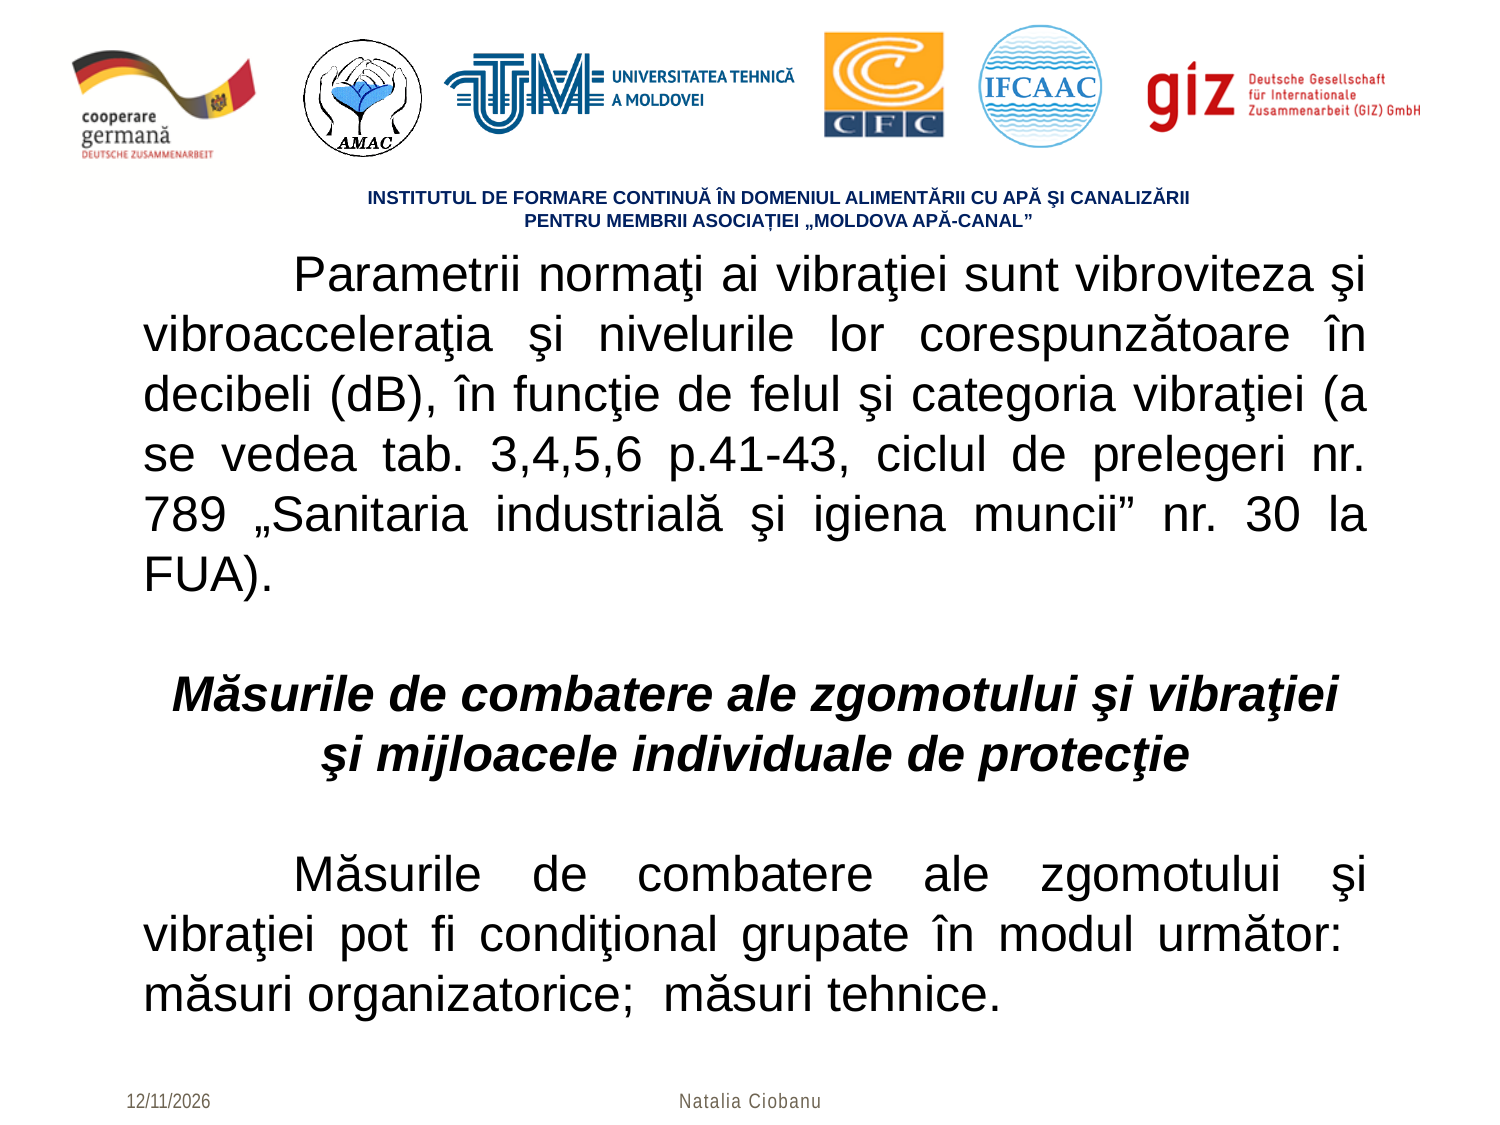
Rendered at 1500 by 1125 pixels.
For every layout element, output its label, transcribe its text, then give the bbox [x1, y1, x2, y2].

picture [1136, 55, 1435, 147]
picture [434, 47, 800, 140]
text_box Parametrii normaţi ai vibraţiei sunt vibroviteza şi vibroacceleraţia şi nivelurile lor corespunzătoare în decibeli (dB), în funcţie de felul şi categoria vibraţiei (a se vedea tab. 3,4,5,6 p.41-43, ciclul de prelegeri nr. 789 „Sanitaria industrială şi igiena muncii” nr. 30 la FUA). Măsurile de combatere ale zgomotului şi vibraţiei şi mijloacele individuale de protecţie Măsurile de combatere ale zgomotului şi vibraţiei pot fi condiţional grupate în modul următor: măsuri organizatorice; măsuri tehnice. [129, 233, 1383, 1029]
picture [822, 23, 948, 149]
text_box INSTITUTUL DE FORMARE CONTINUĂ ÎN DOMENIUL ALIMENTĂRII CU APĂ ŞI CANALIZĂRII PENTRU MEMBRII ASOCIAȚIEI „MOLDOVA APĂ-CANAL” [190, 128, 1366, 233]
footer Natalia Ciobanu [469, 1079, 1031, 1121]
picture [31, 7, 300, 213]
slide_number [111, 1079, 325, 1121]
picture [303, 38, 422, 158]
picture [970, 16, 1109, 154]
